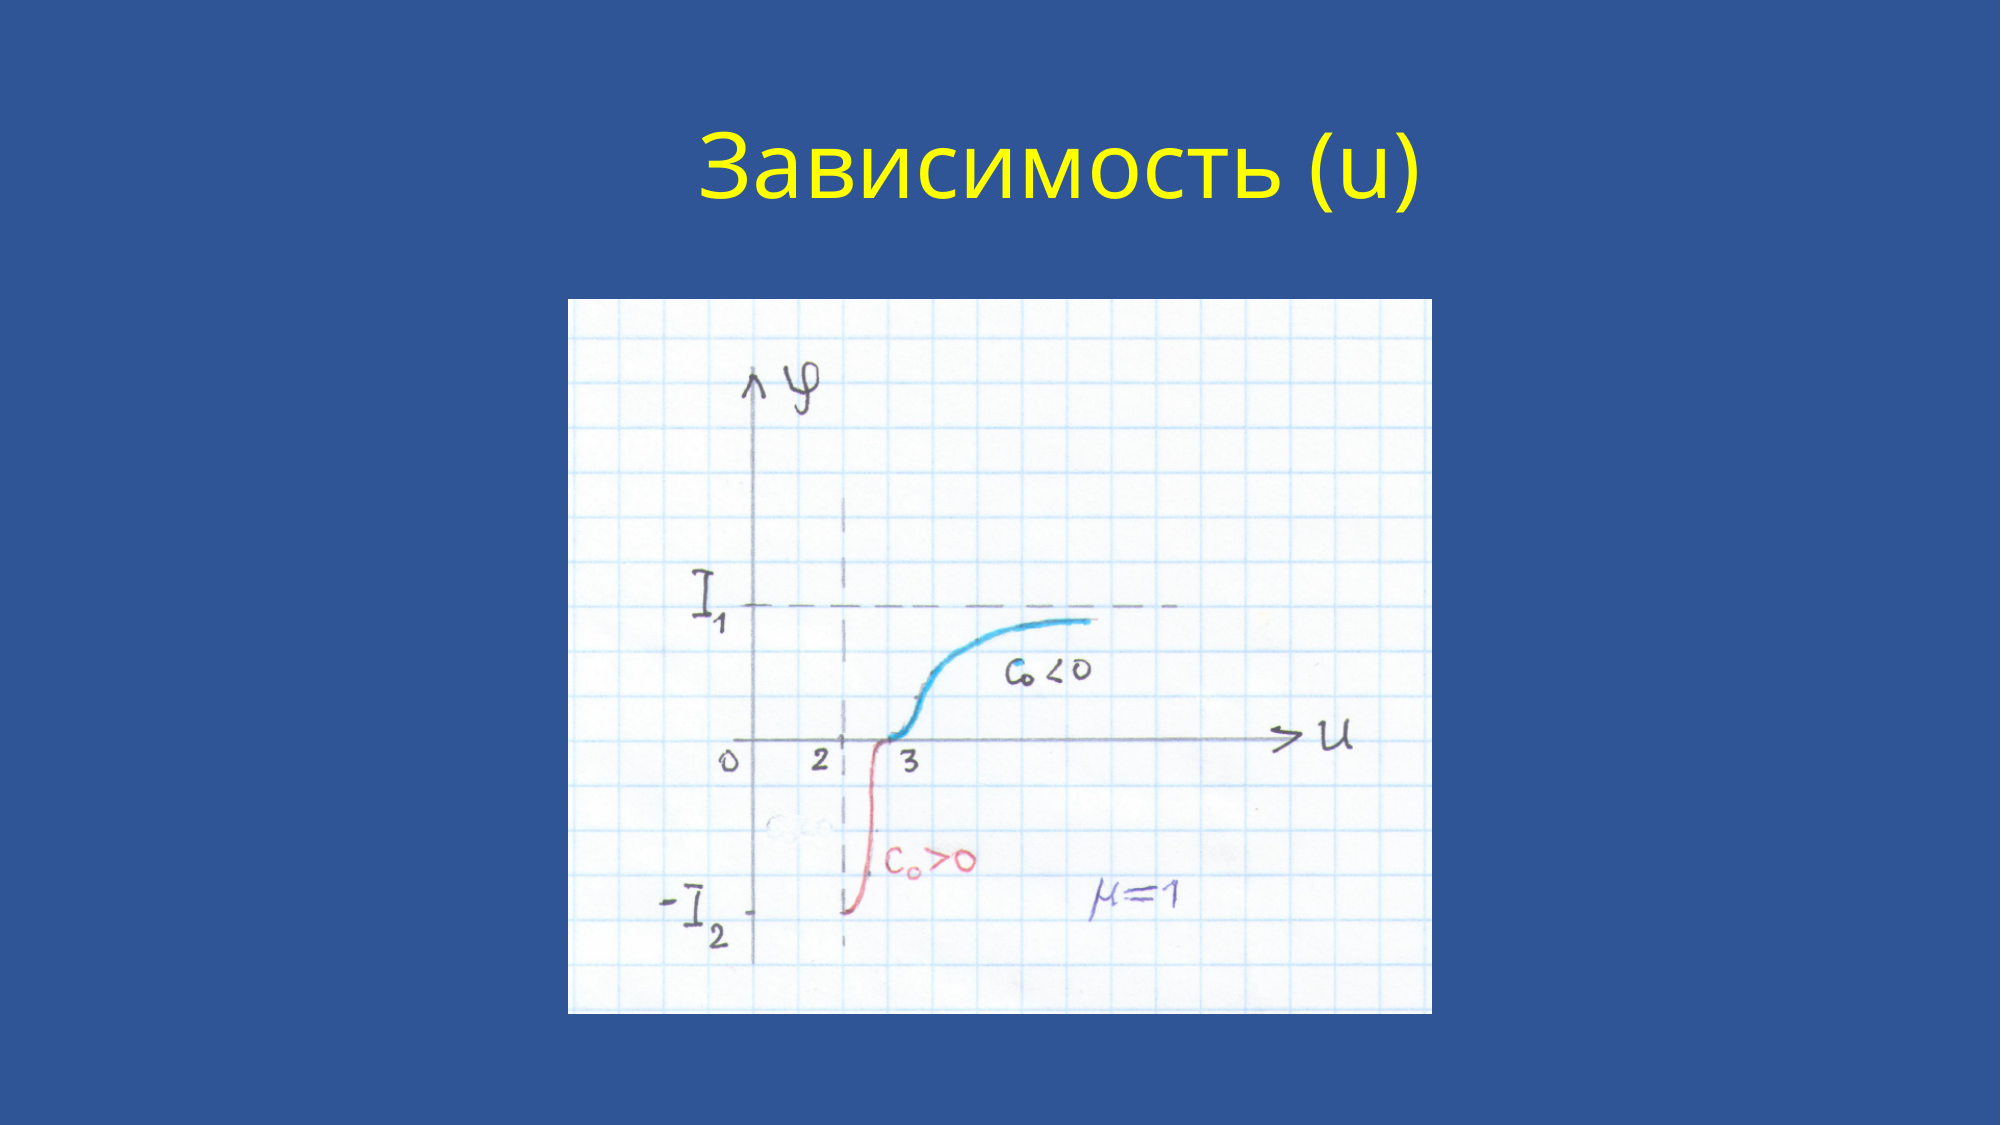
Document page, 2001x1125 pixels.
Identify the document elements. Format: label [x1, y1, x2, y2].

list [568, 299, 1432, 1014]
